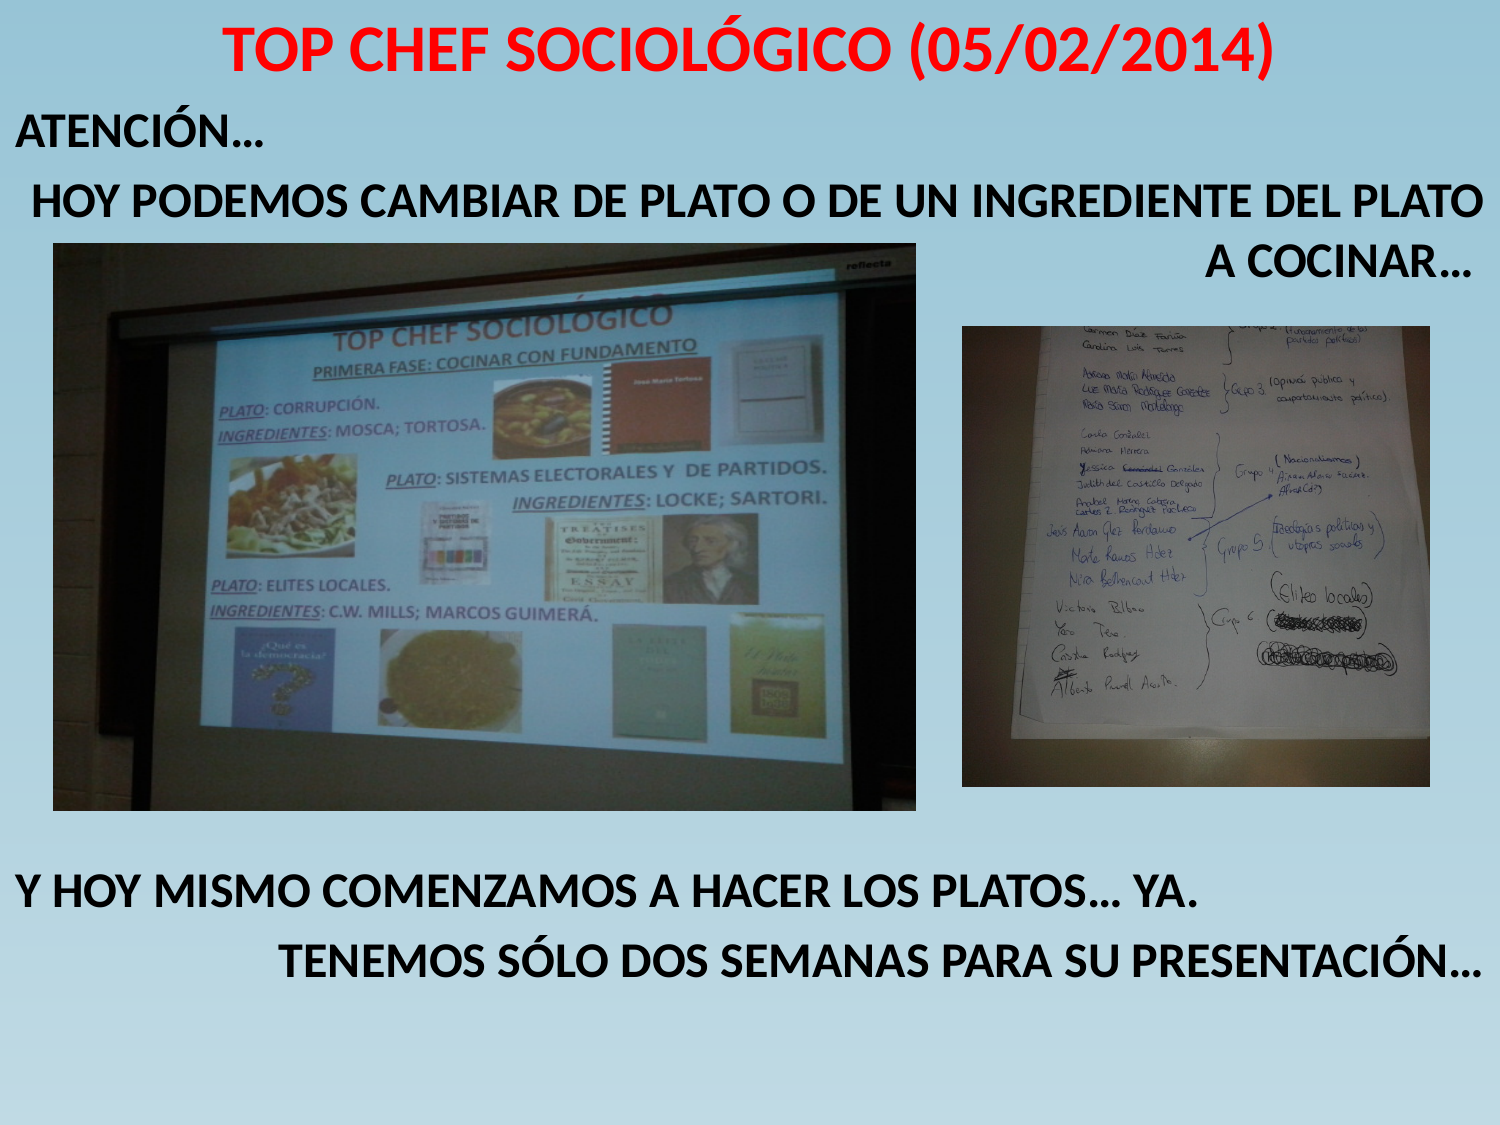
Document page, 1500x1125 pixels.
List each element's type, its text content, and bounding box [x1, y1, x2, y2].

picture [962, 326, 1430, 788]
title TOP CHEF SOCIOLÓGICO (05/02/2014) [0, 0, 1500, 90]
subtitle ATENCIÓN… HOY PODEMOS CAMBIAR DE PLATO O DE UN INGREDIENTE DEL PLATO A COCINAR… Y HOY MISMO COMENZAMOS A HACER LOS PLATOS… YA. TENEMOS SÓLO DOS SEMANAS PARA SU PRESENTACIÓN… [0, 90, 1500, 1125]
picture [52, 243, 916, 811]
